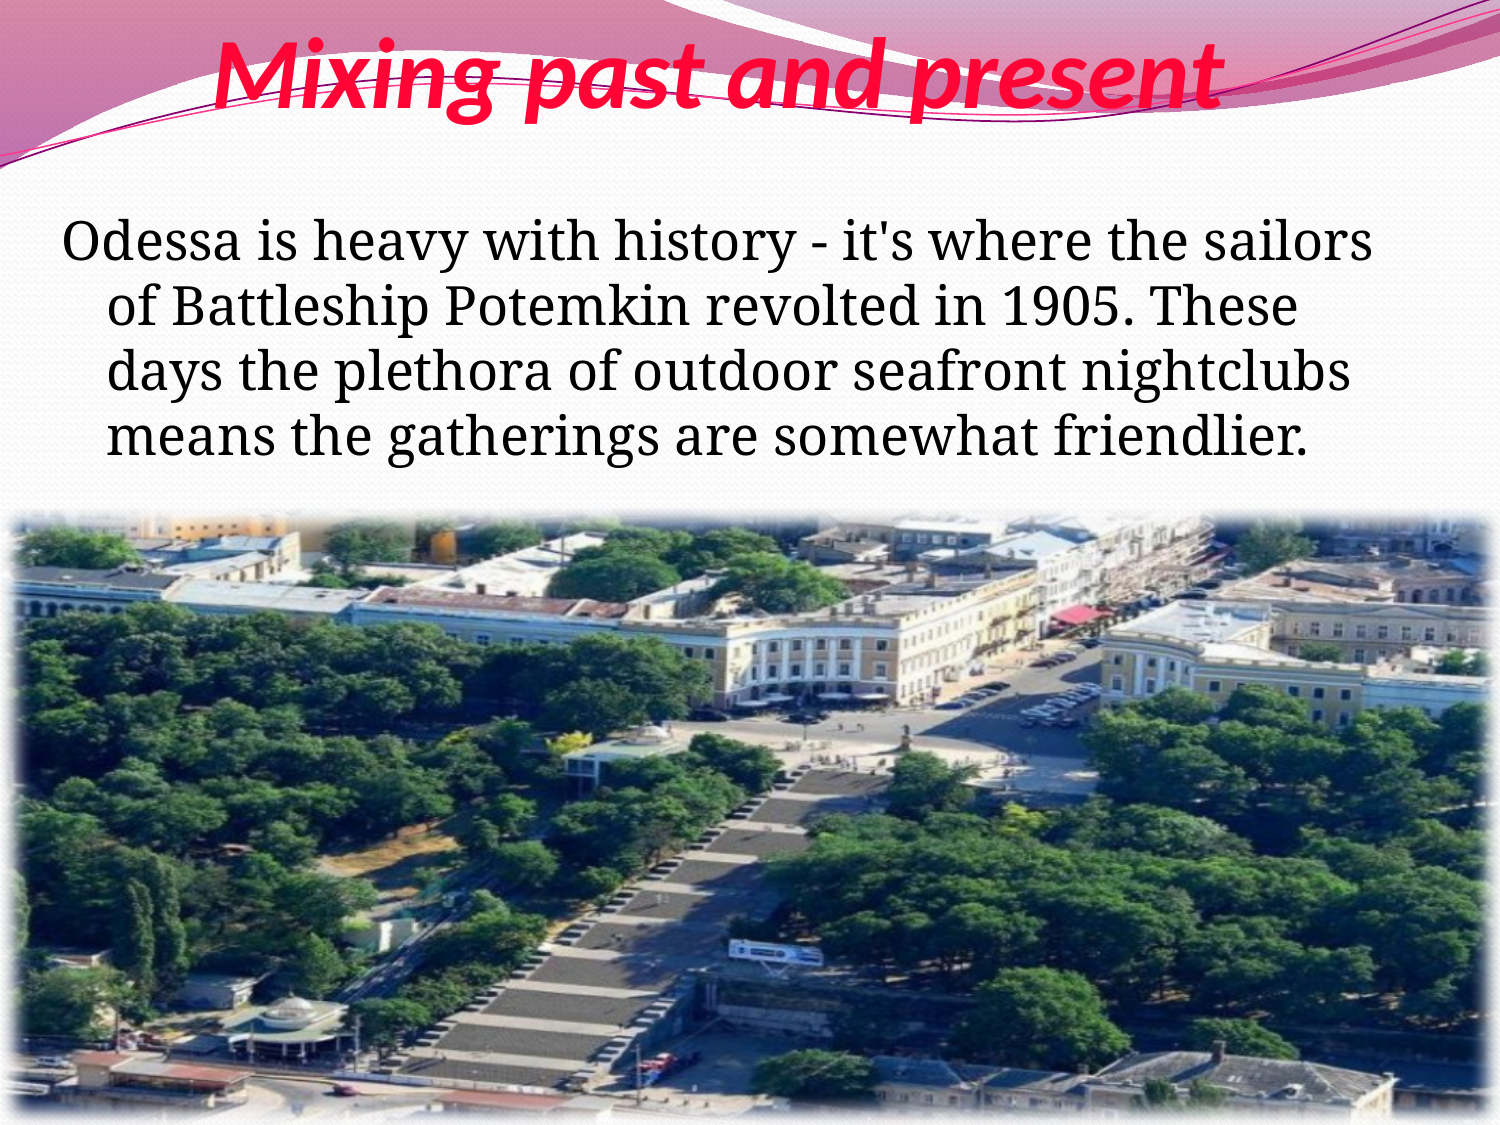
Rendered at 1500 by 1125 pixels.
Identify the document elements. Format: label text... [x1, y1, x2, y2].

list Odessa is heavy with history - it's where the sailors of Battleship Potemkin revolted in 1905. These days the plethora of outdoor seafront nightclubs means the gatherings are somewhat friendlier. [46, 199, 1432, 506]
picture [0, 507, 1500, 1125]
title Mixing past and present [210, 0, 1297, 129]
